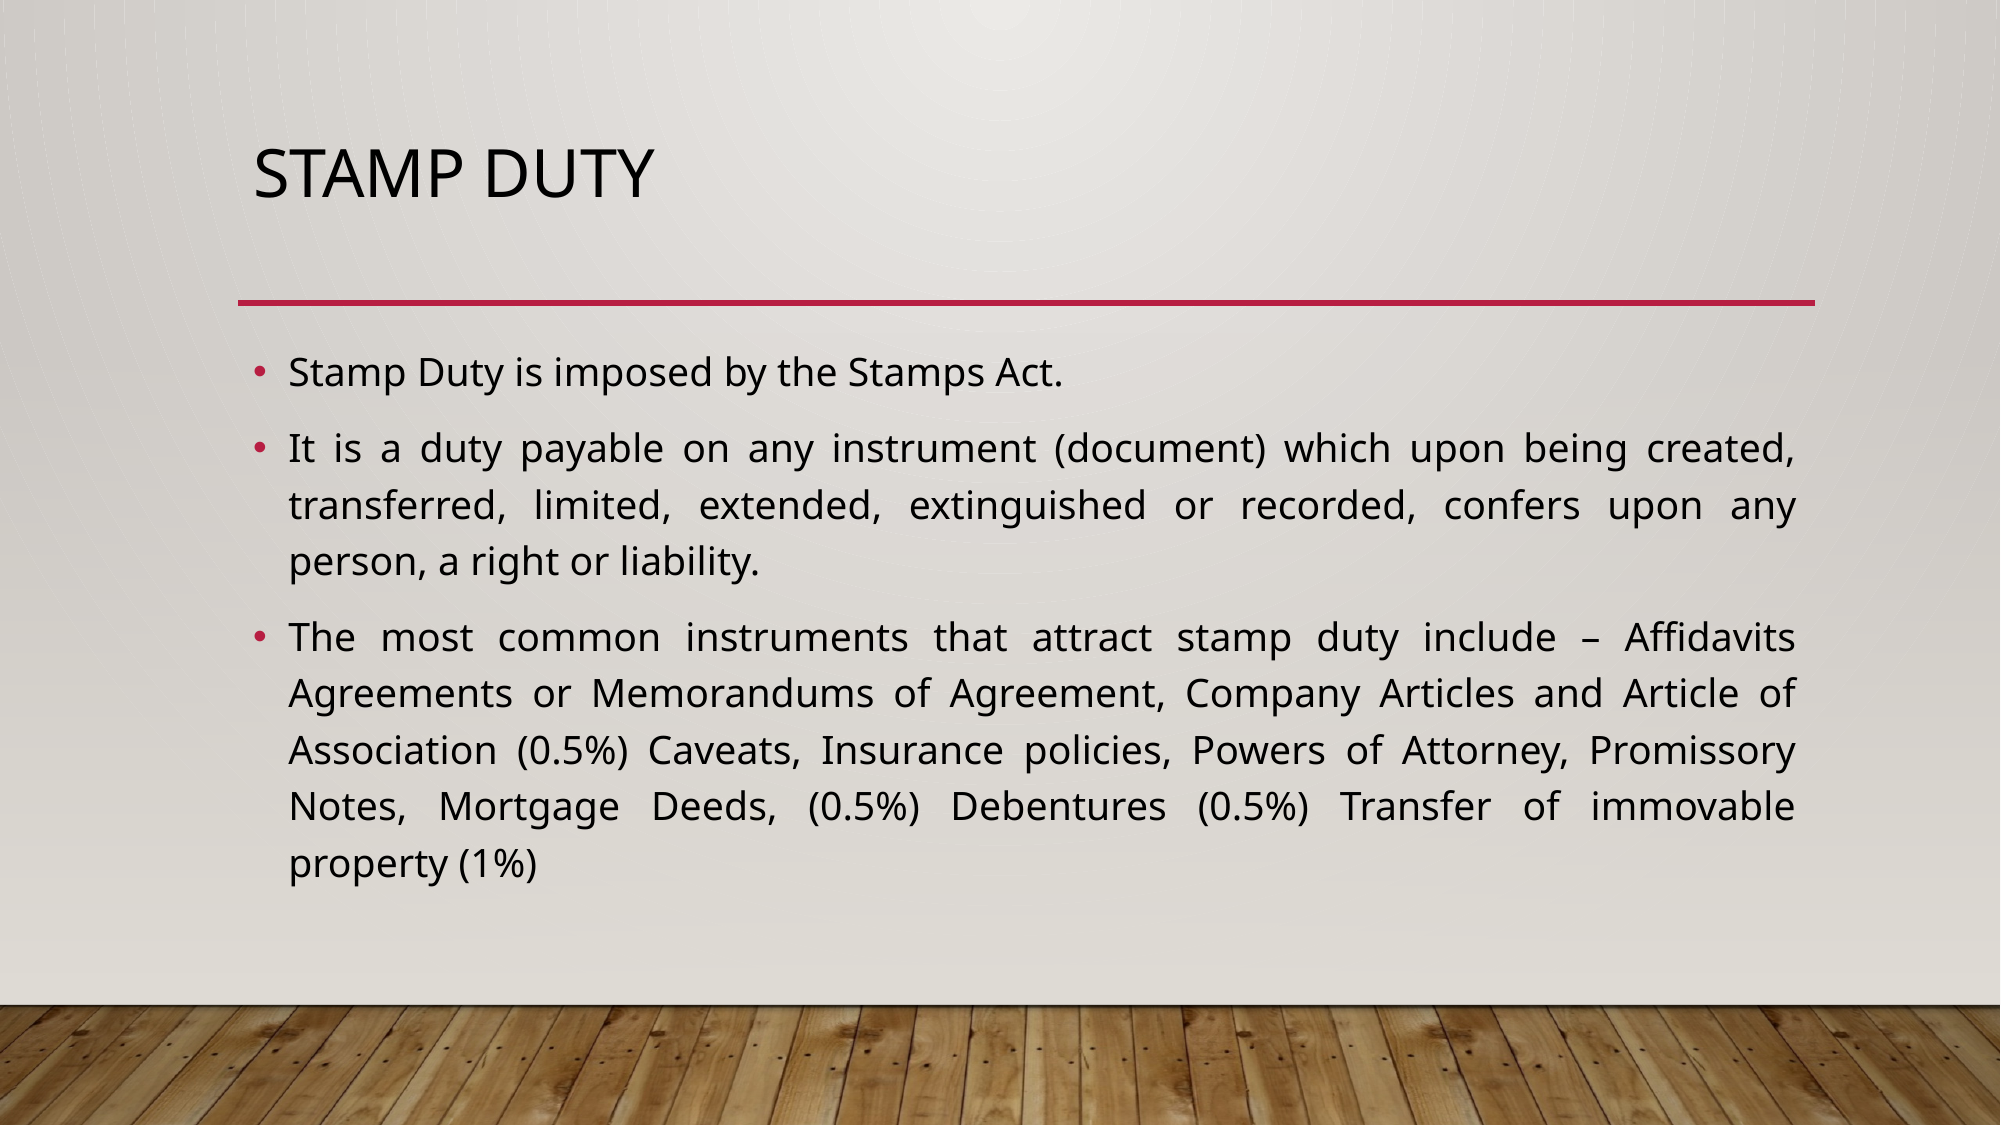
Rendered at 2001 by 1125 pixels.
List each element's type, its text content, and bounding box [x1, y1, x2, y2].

list Stamp Duty is imposed by the Stamps Act. It is a duty payable on any instrument (document) which upon being created, transferred, limited, extended, extinguished or recorded, confers upon any person, a right or liability. The most common instruments that attract stamp duty include – Affidavits Agreements or Memorandums of Agreement, Company Articles and Article of Association (0.5%) Caveats, Insurance policies, Powers of Attorney, Promissory Notes, Mortgage Deeds, (0.5%) Debentures (0.5%) Transfer of immovable property (1%) [238, 330, 1814, 897]
picture [0, 1005, 2000, 1125]
title Stamp Duty [238, 131, 1814, 305]
